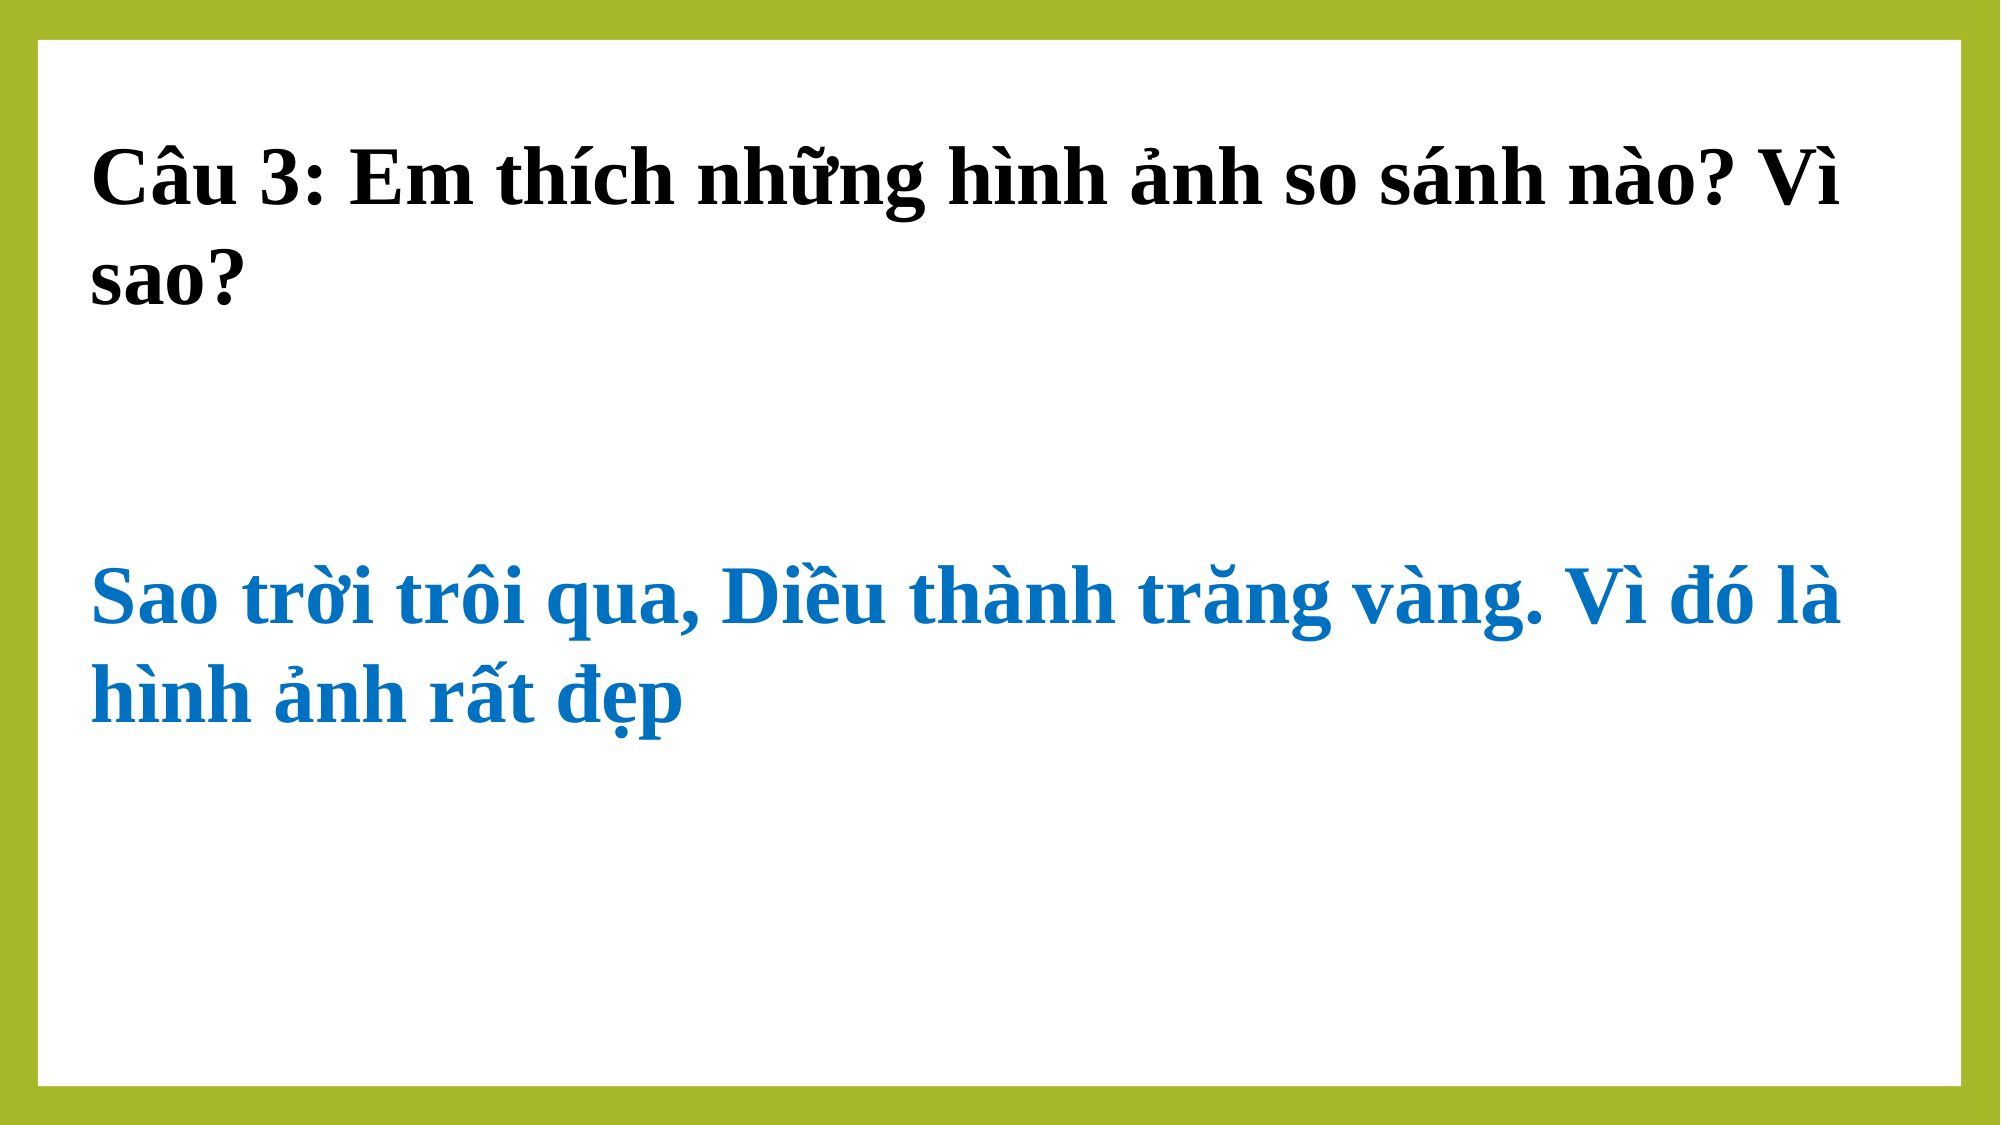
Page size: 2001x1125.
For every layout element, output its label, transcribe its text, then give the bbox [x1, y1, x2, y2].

text_box Sao trời trôi qua, Diều thành trăng vàng. Vì đó là hình ảnh rất đẹp [76, 532, 1957, 837]
text_box Câu 3: Em thích những hình ảnh so sánh nào? Vì sao? [76, 114, 1984, 419]
